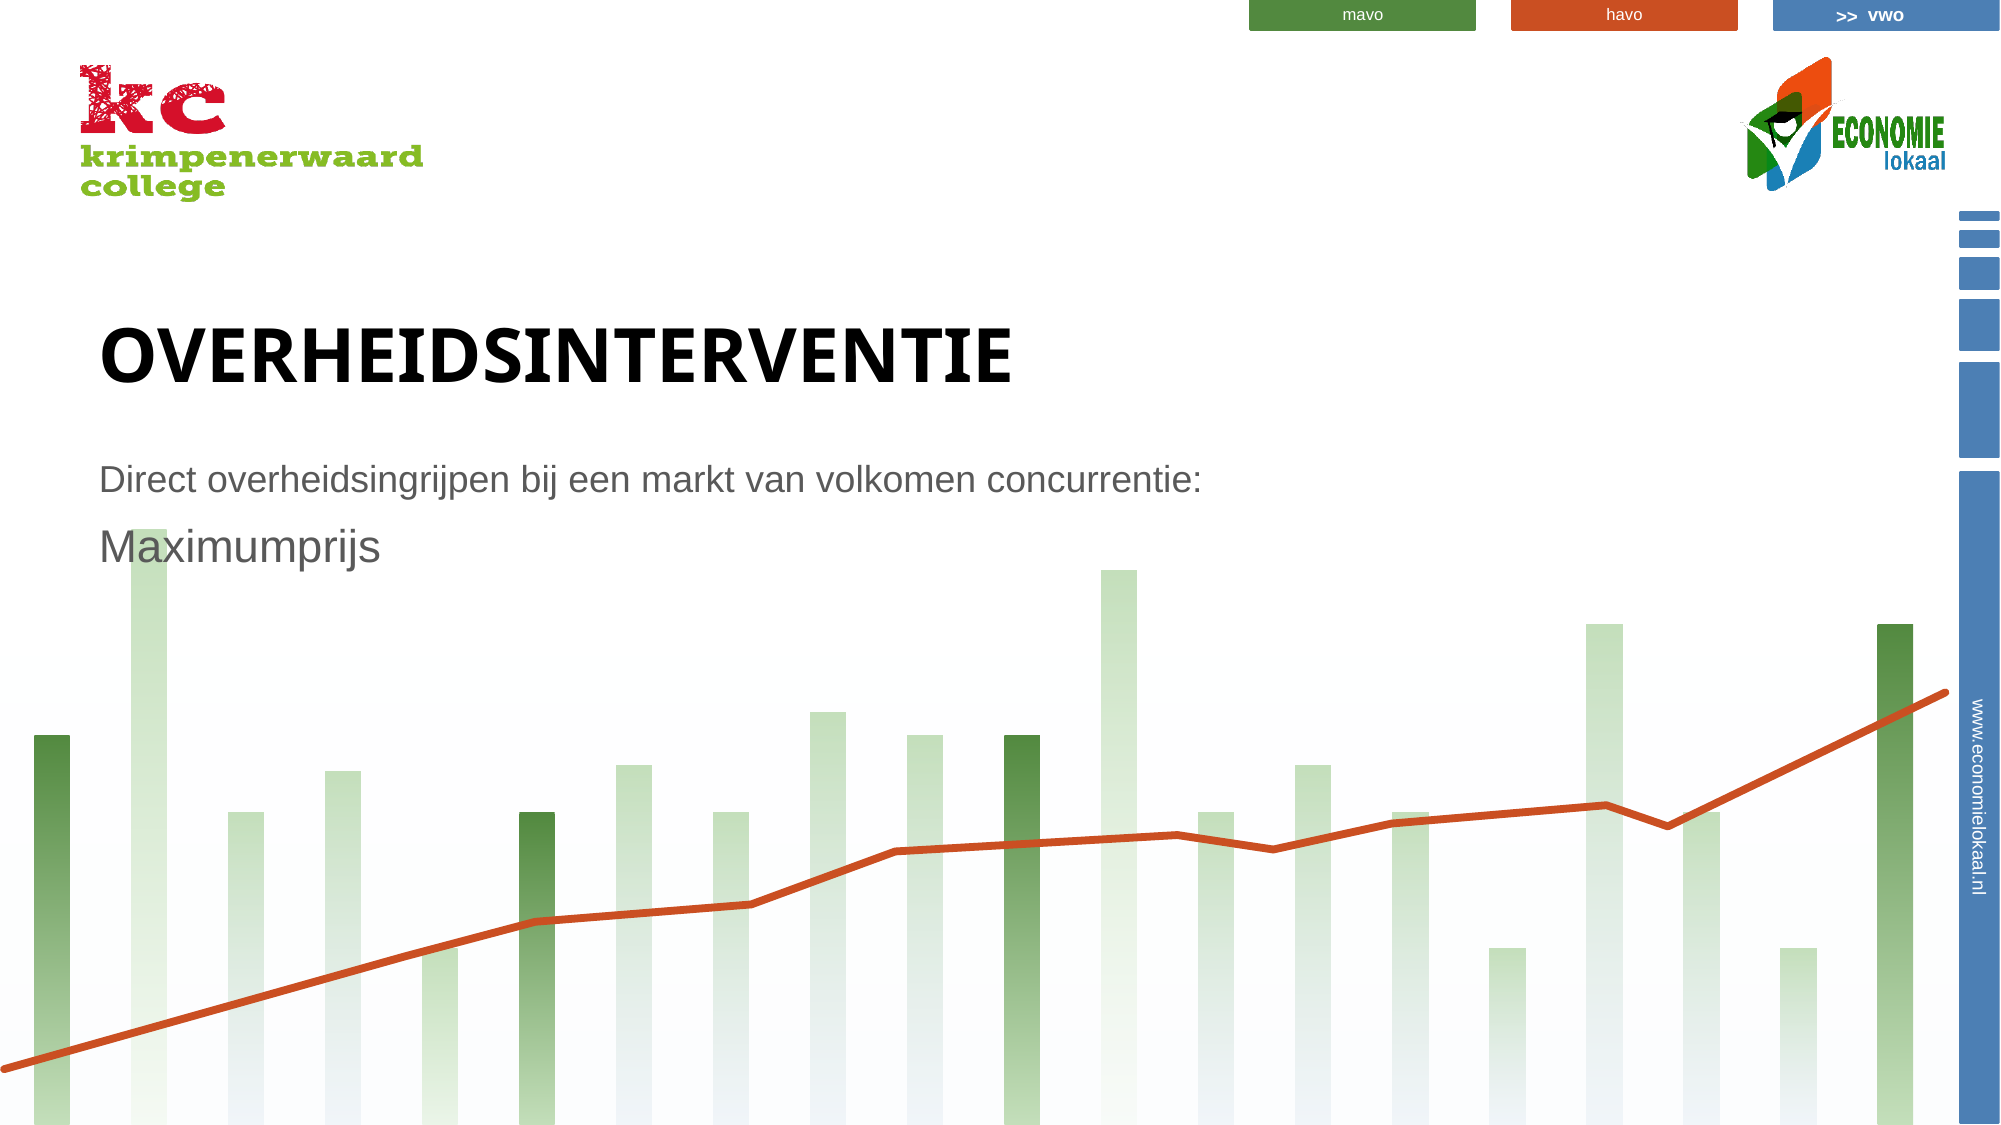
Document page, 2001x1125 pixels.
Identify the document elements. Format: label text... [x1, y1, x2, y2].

picture [80, 65, 423, 202]
title Overheidsinterventie [83, 66, 1601, 405]
subtitle Direct overheidsingrijpen bij een markt van volkomen concurrentie: Maximumprijs [83, 447, 1472, 768]
picture [1739, 57, 1946, 191]
